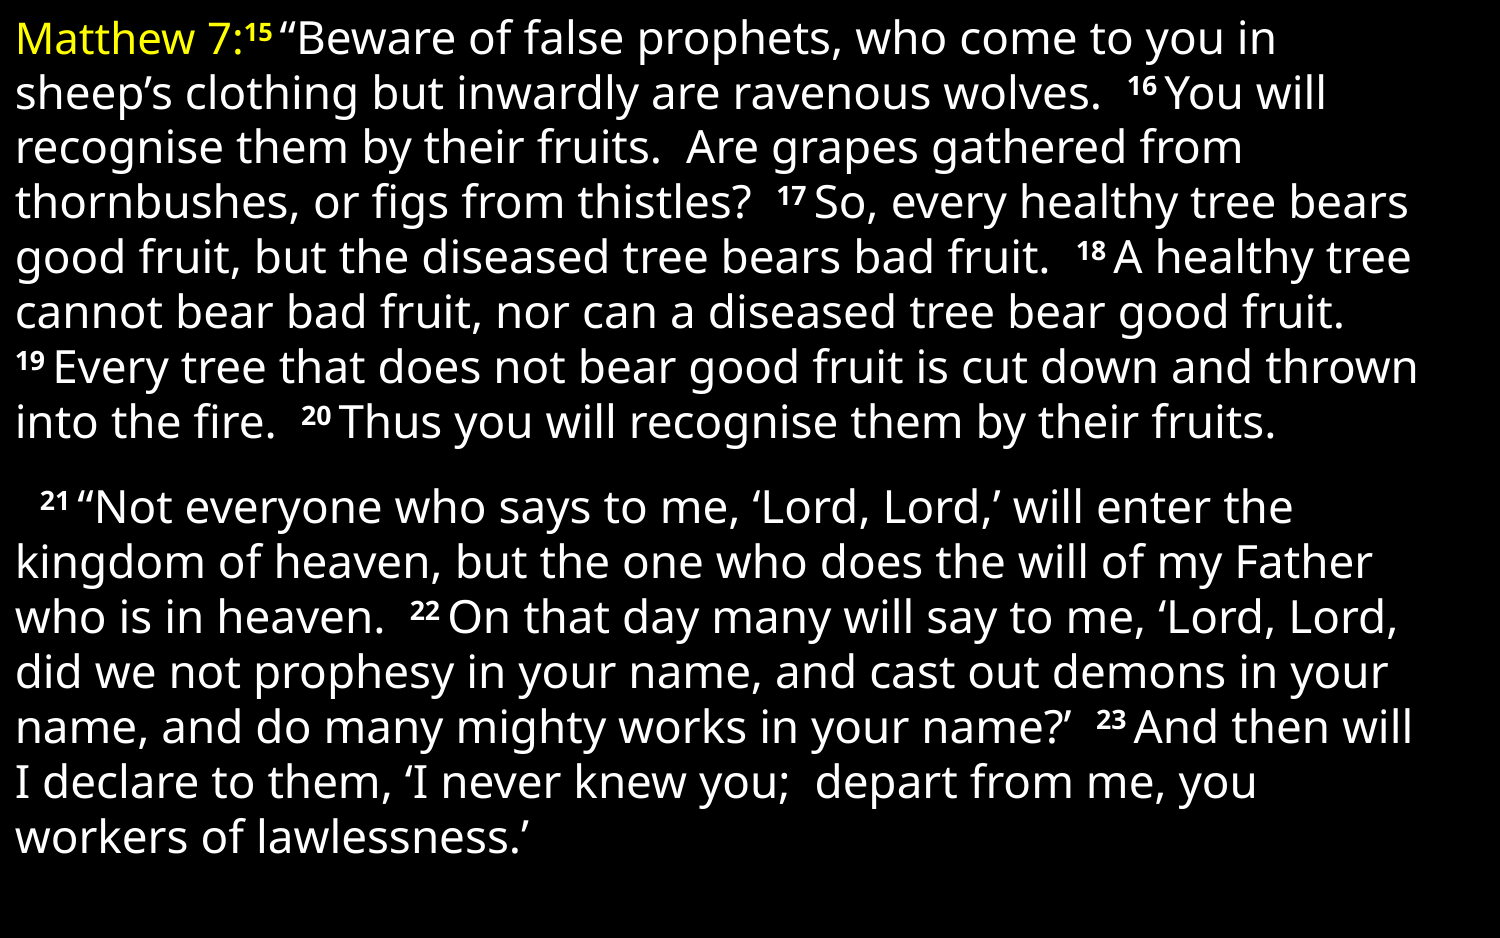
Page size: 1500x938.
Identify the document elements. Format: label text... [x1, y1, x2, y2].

text_box Matthew 7:15 “Beware of false prophets, who come to you in sheep’s clothing but inwardly are ravenous wolves. 16 You will recognise them by their fruits. Are grapes gathered from thornbushes, or figs from thistles? 17 So, every healthy tree bears good fruit, but the diseased tree bears bad fruit. 18 A healthy tree cannot bear bad fruit, nor can a diseased tree bear good fruit. 19 Every tree that does not bear good fruit is cut down and thrown into the fire. 20 Thus you will recognise them by their fruits. 21 “Not everyone who says to me, ‘Lord, Lord,’ will enter the kingdom of heaven, but the one who does the will of my Father who is in heaven. 22 On that day many will say to me, ‘Lord, Lord, did we not prophesy in your name, and cast out demons in your name, and do many mighty works in your name?’ 23 And then will I declare to them, ‘I never knew you; depart from me, you workers of lawlessness.’ [0, 0, 1453, 871]
